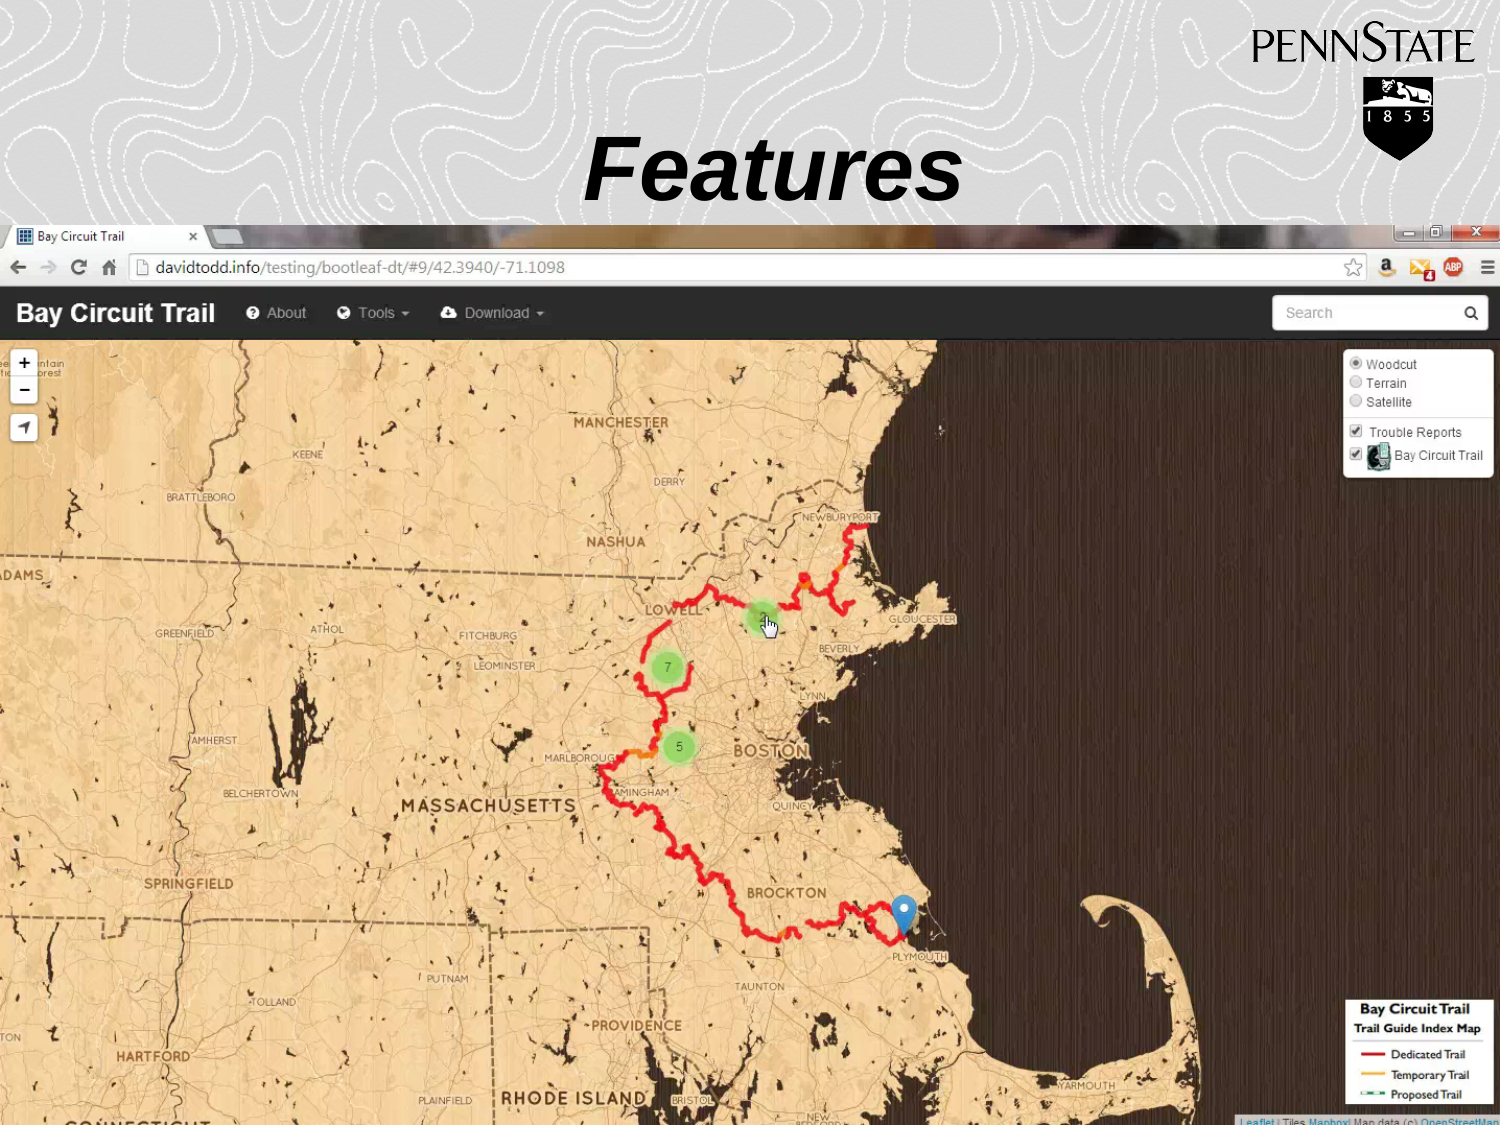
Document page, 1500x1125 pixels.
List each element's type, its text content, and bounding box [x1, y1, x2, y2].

picture [0, 0, 1500, 224]
text_box Features [99, 70, 1450, 222]
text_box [0, 224, 1500, 1125]
